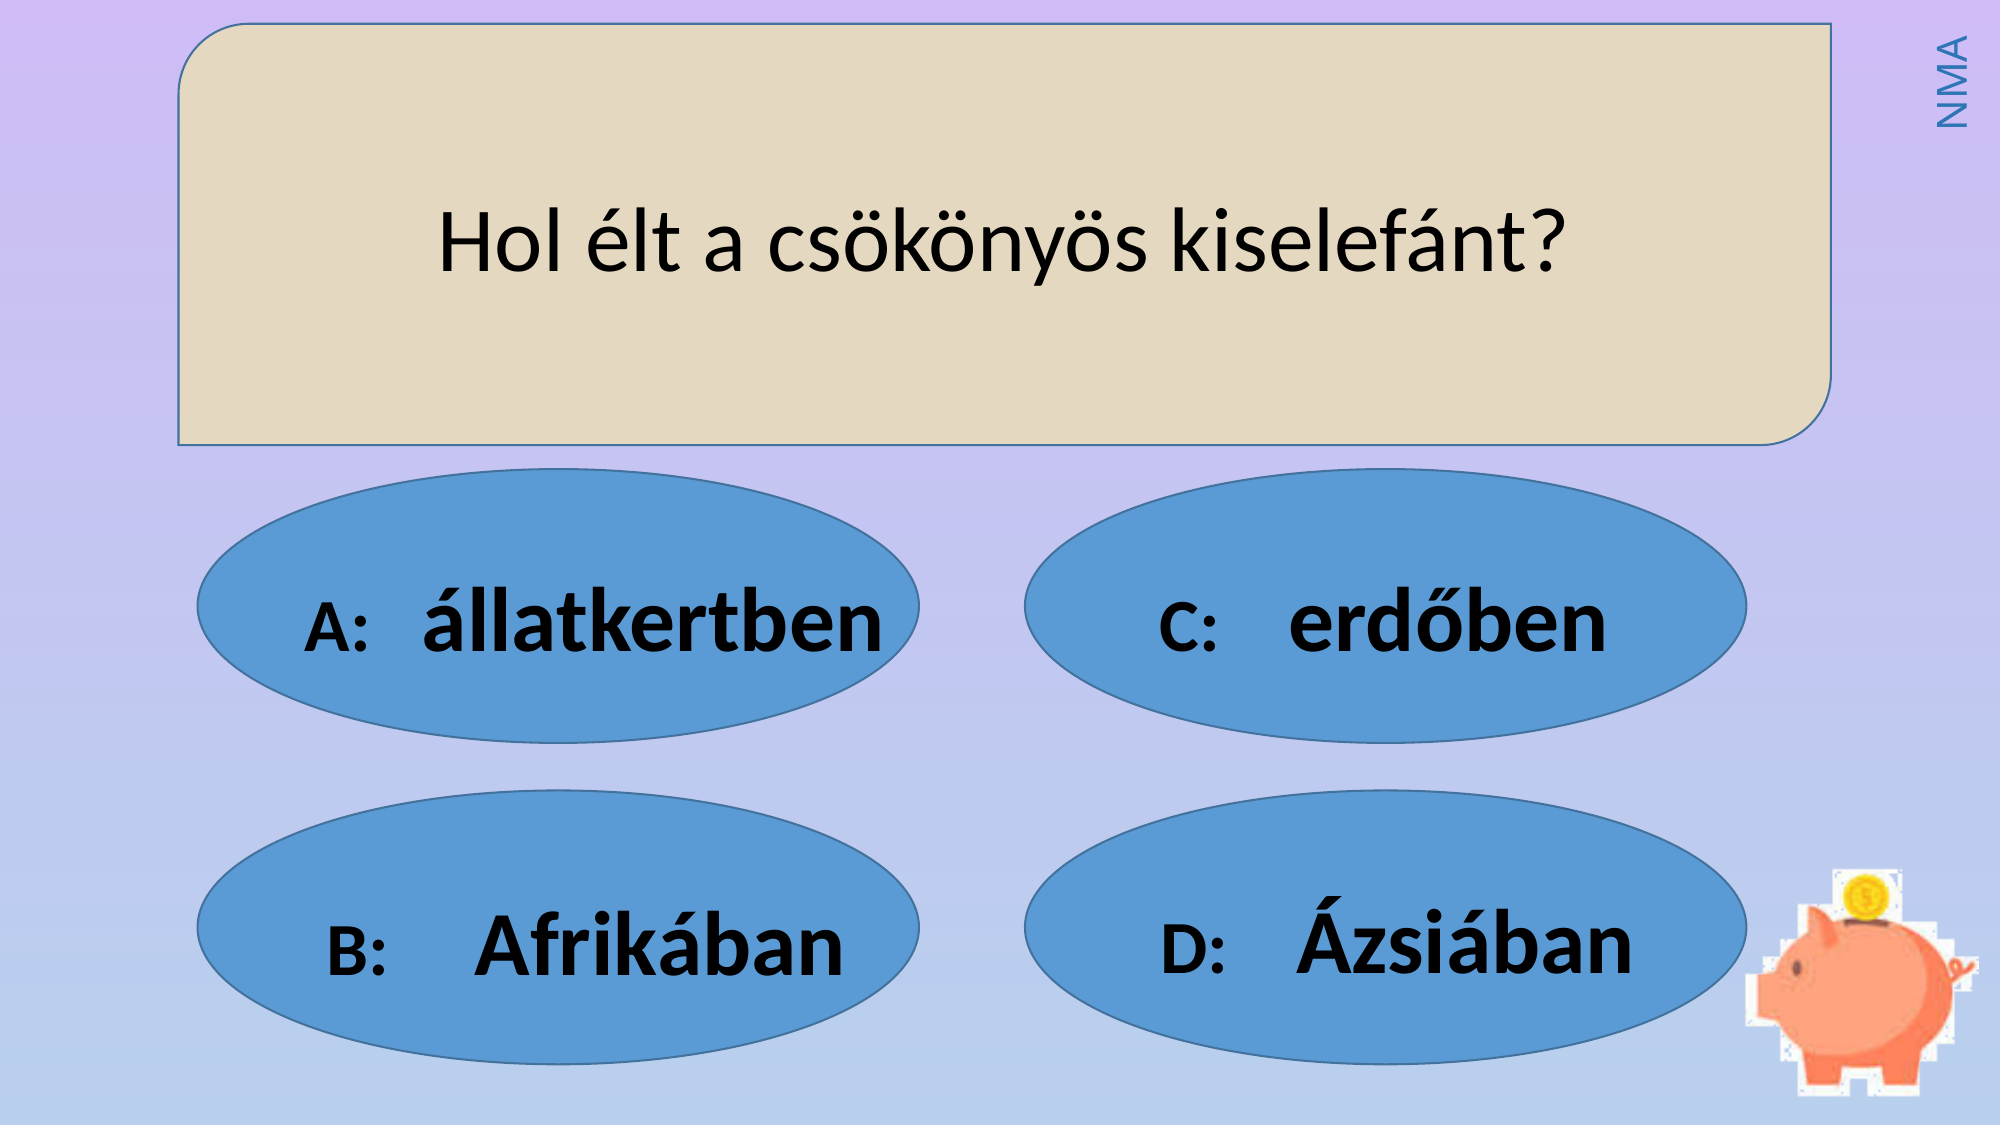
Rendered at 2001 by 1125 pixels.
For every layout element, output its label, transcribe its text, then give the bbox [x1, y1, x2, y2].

text_box B: Afrikában [312, 876, 862, 1002]
text_box D: Ázsiában [1136, 874, 1651, 999]
text_box NMA [1917, 20, 1983, 147]
text_box [196, 789, 920, 1066]
text_box A: állatkertben [281, 552, 901, 678]
text_box Hol élt a csökönyös kiselefánt? [177, 22, 1832, 447]
text_box [1023, 468, 1748, 744]
picture [1732, 861, 1979, 1099]
text_box [1023, 789, 1732, 1066]
text_box [901, 561, 920, 651]
text_box C: erdőben [1136, 552, 1625, 678]
text_box [196, 468, 892, 744]
